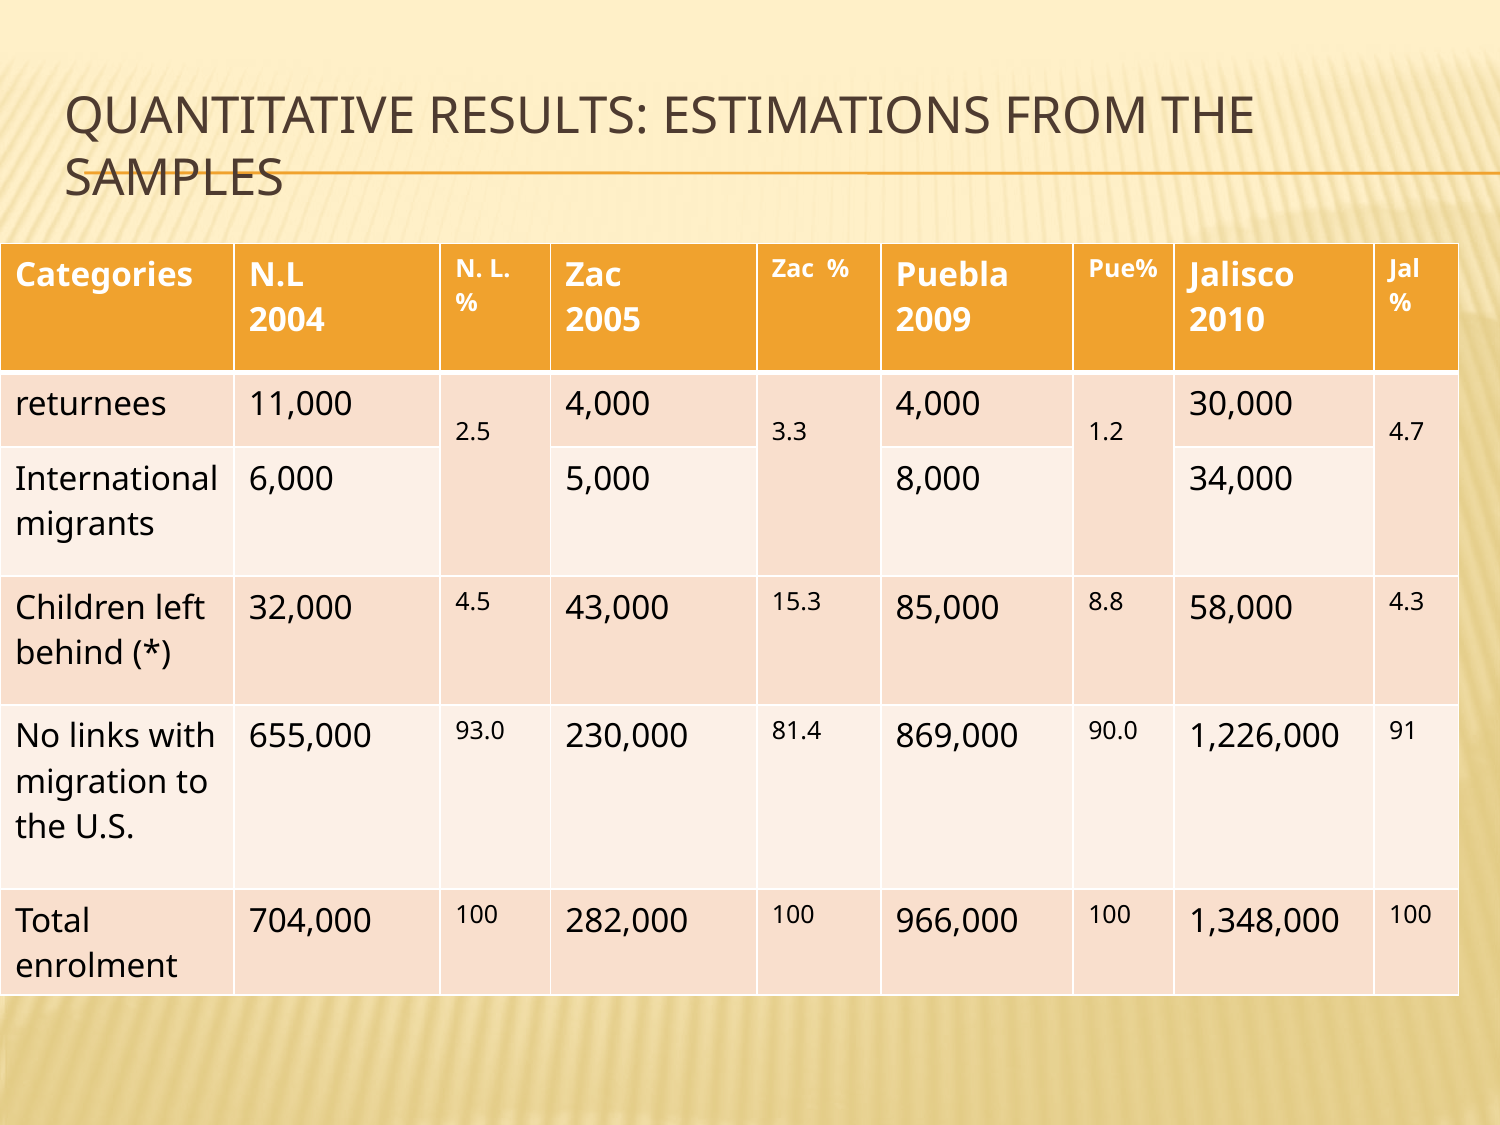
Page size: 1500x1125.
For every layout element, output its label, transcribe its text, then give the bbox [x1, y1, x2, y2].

table_cell 5,000 [551, 448, 756, 575]
table_header Zac 2005 [551, 244, 756, 370]
table_cell 4.3 [1375, 577, 1458, 704]
table_cell 100 [1074, 890, 1173, 994]
table_header Categories [1, 244, 233, 370]
table_cell 90.0 [1074, 706, 1173, 888]
table_cell 91 [1375, 706, 1458, 888]
table_cell 81.4 [758, 706, 880, 888]
table_cell 30,000 [1175, 375, 1373, 446]
table_cell 282,000 [551, 890, 756, 994]
table_cell 4,000 [551, 375, 756, 446]
table_cell 704,000 [235, 890, 439, 994]
table_cell returnees [1, 375, 233, 446]
table_cell 100 [758, 890, 880, 994]
table_cell 4.5 [441, 577, 550, 704]
table_cell 966,000 [882, 890, 1072, 994]
table_cell 1.2 [1074, 375, 1173, 575]
table_cell 100 [1375, 890, 1458, 994]
table_cell 230,000 [551, 706, 756, 888]
title Quantitative results: estimations from the samples [49, 75, 1475, 213]
table_cell 43,000 [551, 577, 756, 704]
table_cell 32,000 [235, 577, 439, 704]
table_cell 8,000 [882, 448, 1072, 575]
table_header N.L 2004 [235, 244, 439, 370]
table_header Puebla 2009 [882, 244, 1072, 370]
table_cell 869,000 [882, 706, 1072, 888]
table_cell 4,000 [882, 375, 1072, 446]
table_cell 58,000 [1175, 577, 1373, 704]
table_cell 8.8 [1074, 577, 1173, 704]
table_cell 15.3 [758, 577, 880, 704]
table_cell 1,348,000 [1175, 890, 1373, 994]
table_cell 11,000 [235, 375, 439, 446]
table_cell 100 [441, 890, 550, 994]
table_cell 4.7 [1375, 375, 1458, 575]
table_header Zac % [758, 244, 880, 370]
table_cell Total enrolment [1, 890, 233, 994]
table_cell 1,226,000 [1175, 706, 1373, 888]
table_header Jal % [1375, 244, 1458, 370]
table_cell 6,000 [235, 448, 439, 575]
table_cell Children left behind (*) [1, 577, 233, 704]
table_header N. L. % [441, 244, 550, 370]
table_cell 3.3 [758, 375, 880, 575]
table_cell 85,000 [882, 577, 1072, 704]
table_cell 34,000 [1175, 448, 1373, 575]
table_cell 93.0 [441, 706, 550, 888]
table_header Jalisco 2010 [1175, 244, 1373, 370]
table_cell International migrants [1, 448, 233, 575]
table_cell 655,000 [235, 706, 439, 888]
table_cell No links with migration to the U.S. [1, 706, 233, 888]
table_header Pue% [1074, 244, 1173, 370]
table_cell 2.5 [441, 375, 550, 575]
